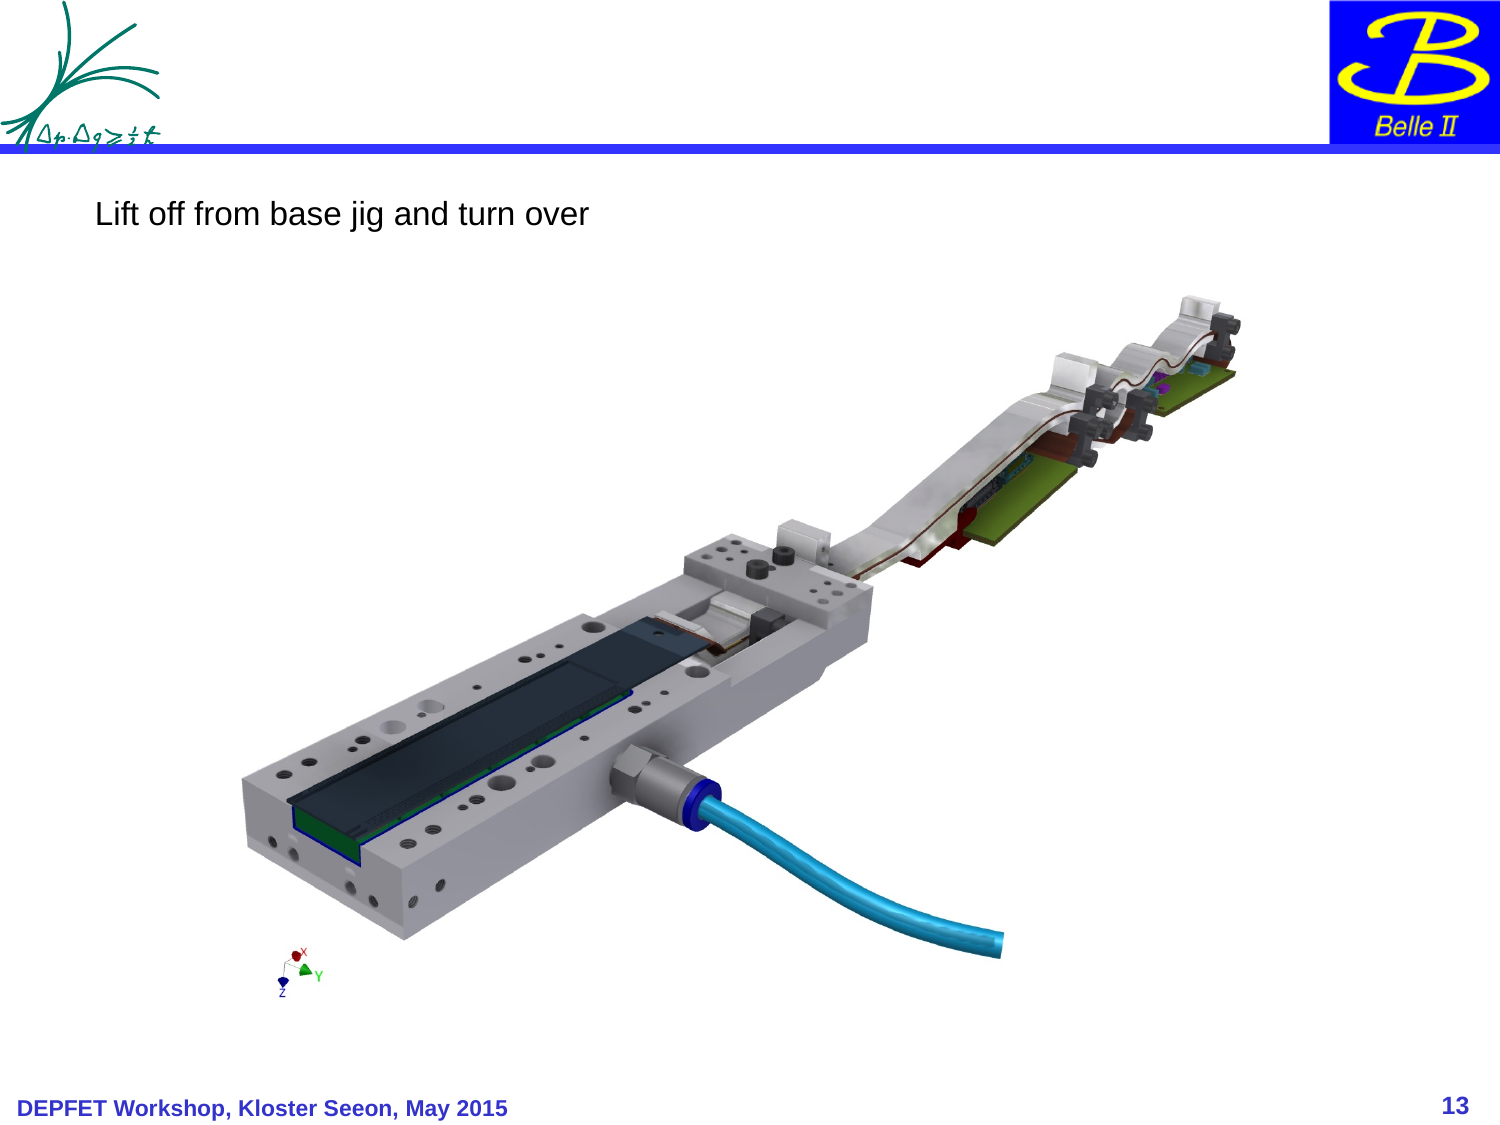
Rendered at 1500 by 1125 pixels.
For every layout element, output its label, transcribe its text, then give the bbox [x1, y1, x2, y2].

slide_number 13 [1411, 1082, 1500, 1125]
picture [229, 235, 1325, 1018]
text_box Lift off from base jig and turn over [79, 184, 606, 240]
picture [1328, 0, 1500, 144]
